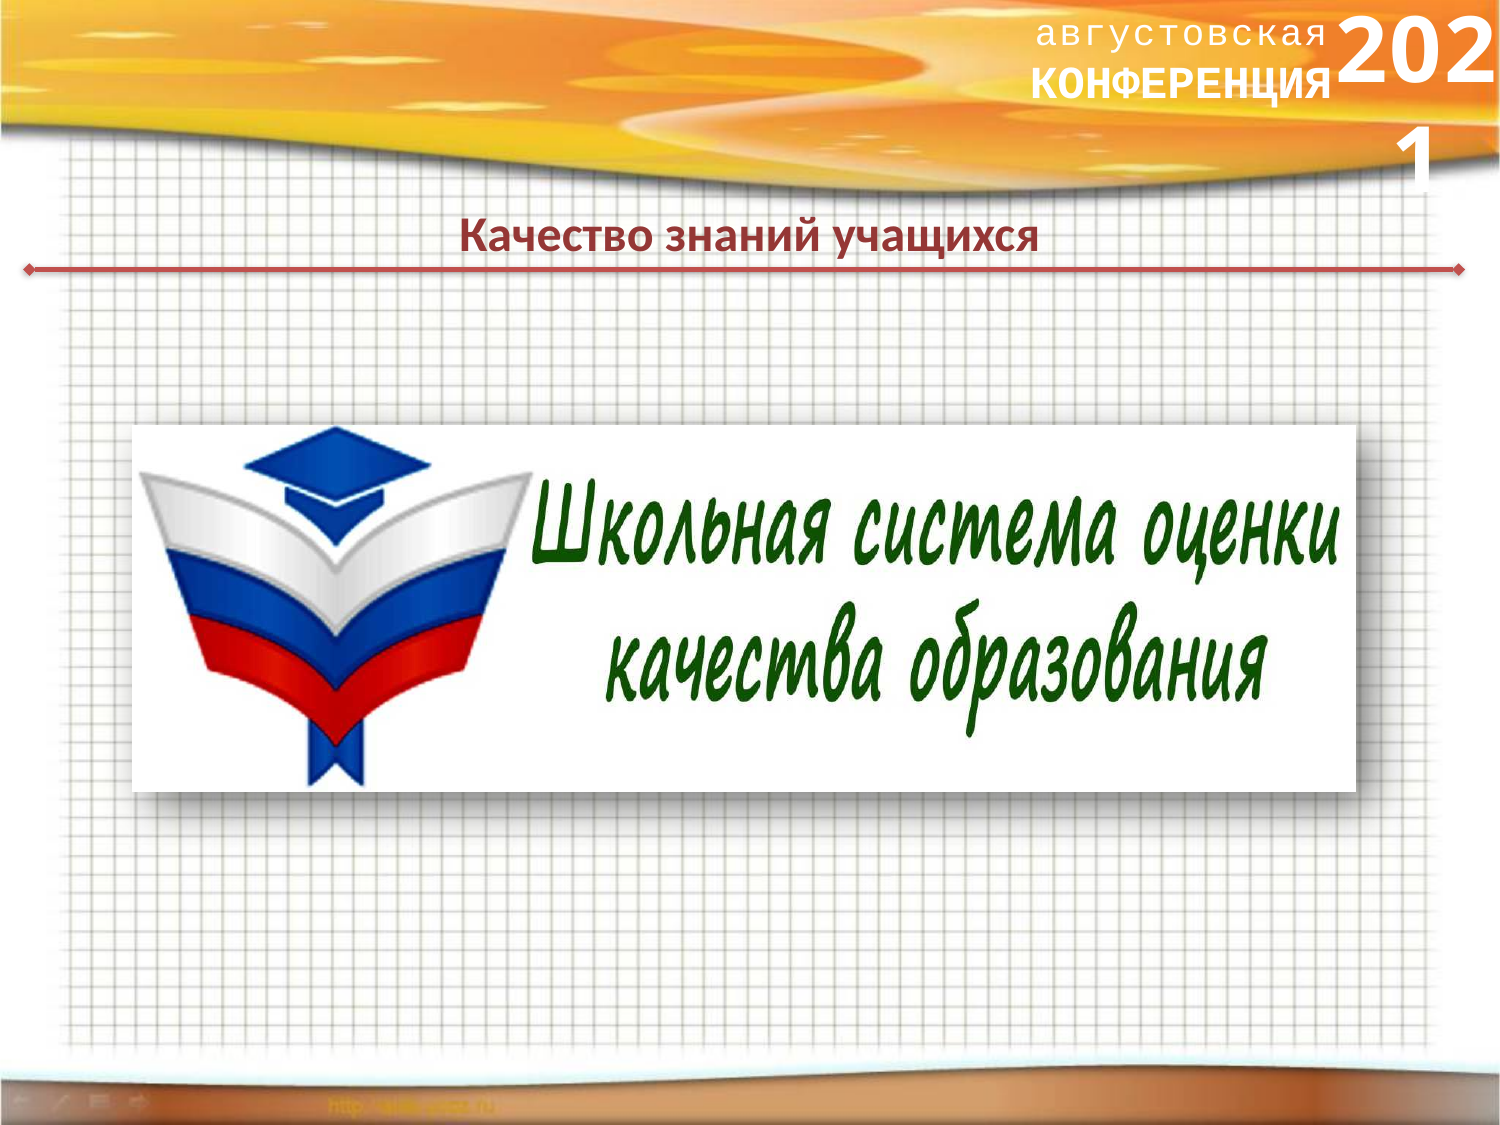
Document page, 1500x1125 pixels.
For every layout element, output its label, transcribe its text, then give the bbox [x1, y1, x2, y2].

picture [0, 0, 1500, 1125]
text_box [1009, 0, 1500, 118]
text_box Качество знаний учащихся [444, 194, 1056, 265]
